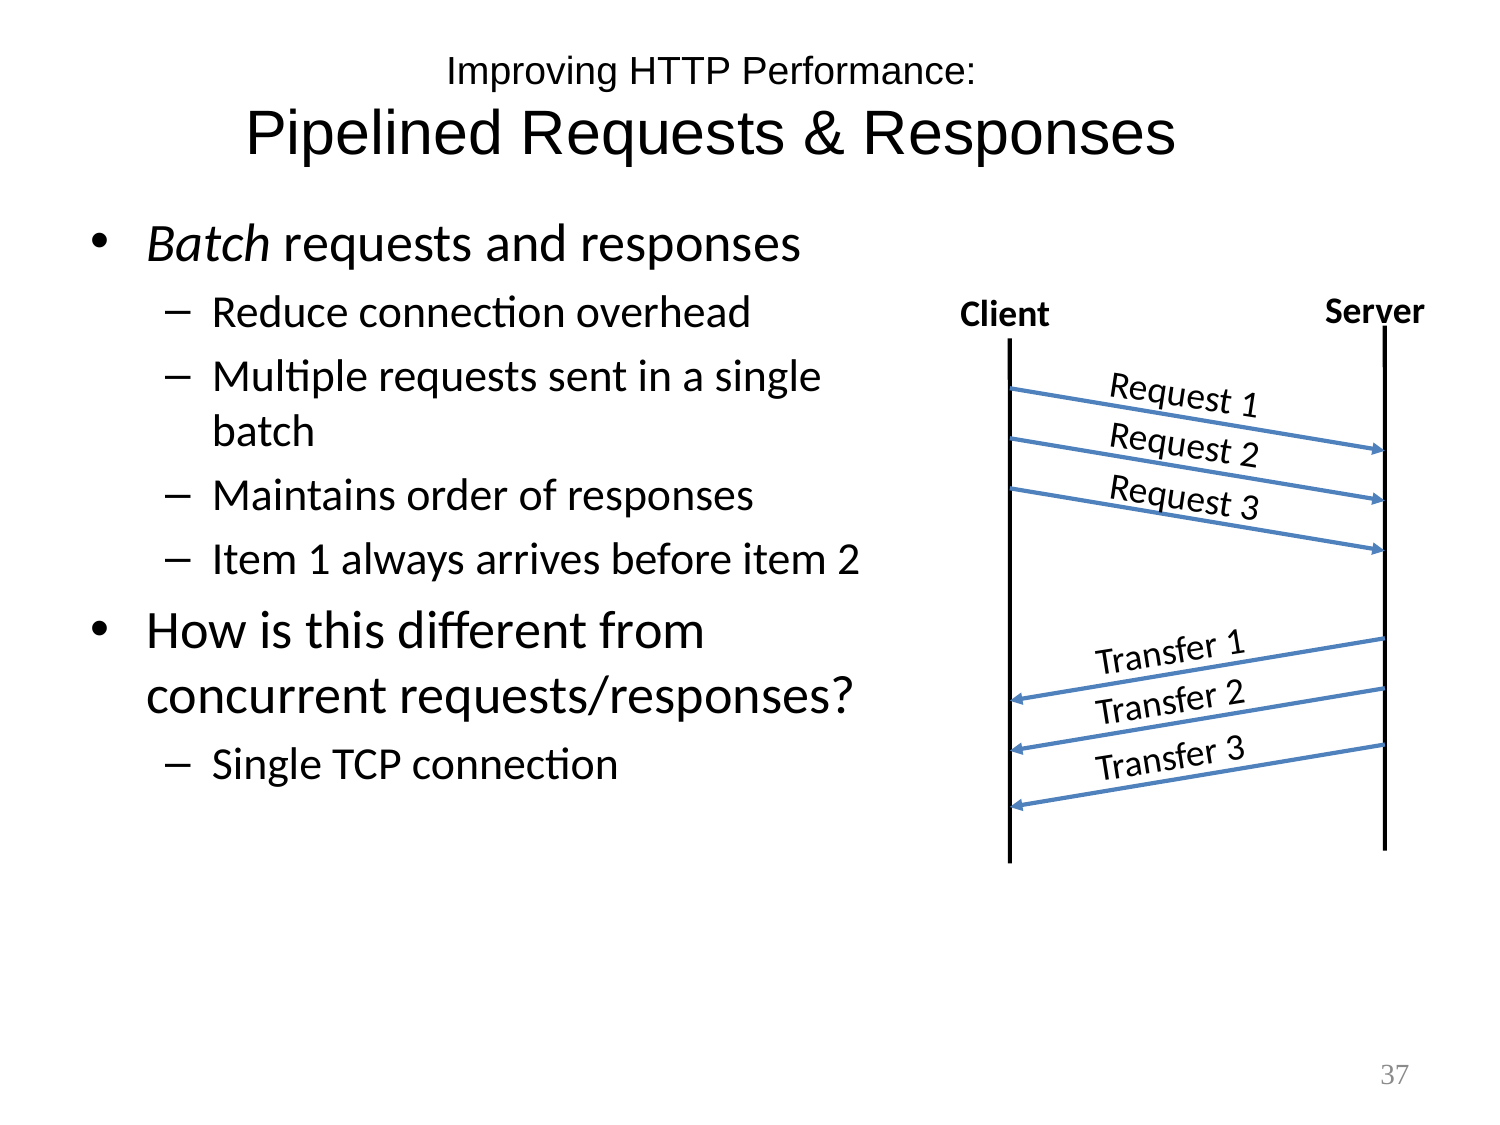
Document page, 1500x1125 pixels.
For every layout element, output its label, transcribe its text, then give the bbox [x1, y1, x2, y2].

text_box Request 2 [1091, 399, 1280, 478]
text_box [1009, 689, 1077, 705]
text_box Server [1310, 278, 1441, 339]
text_box Client [945, 281, 1066, 342]
text_box Transfer 1 [1076, 605, 1264, 682]
text_box [1272, 531, 1385, 555]
text_box [1279, 482, 1385, 505]
title Improving HTTP Performance: Pipelined Requests & Responses [50, 37, 1374, 175]
list Batch requests and responses Reduce connection overhead Multiple requests sent in a single batch Maintains order of responses Item 1 always arrives before item 2 How is this different from concurrent requests/responses? Single TCP connection [75, 200, 938, 1063]
text_box Transfer 3 [1076, 711, 1264, 799]
text_box Request 1 [1091, 349, 1280, 425]
slide_number 37 [1074, 1042, 1425, 1103]
text_box [1009, 794, 1085, 812]
text_box [1009, 739, 1076, 755]
text_box Transfer 2 [1076, 655, 1264, 738]
text_box Request 3 [1091, 452, 1280, 539]
text_box [1279, 433, 1385, 455]
